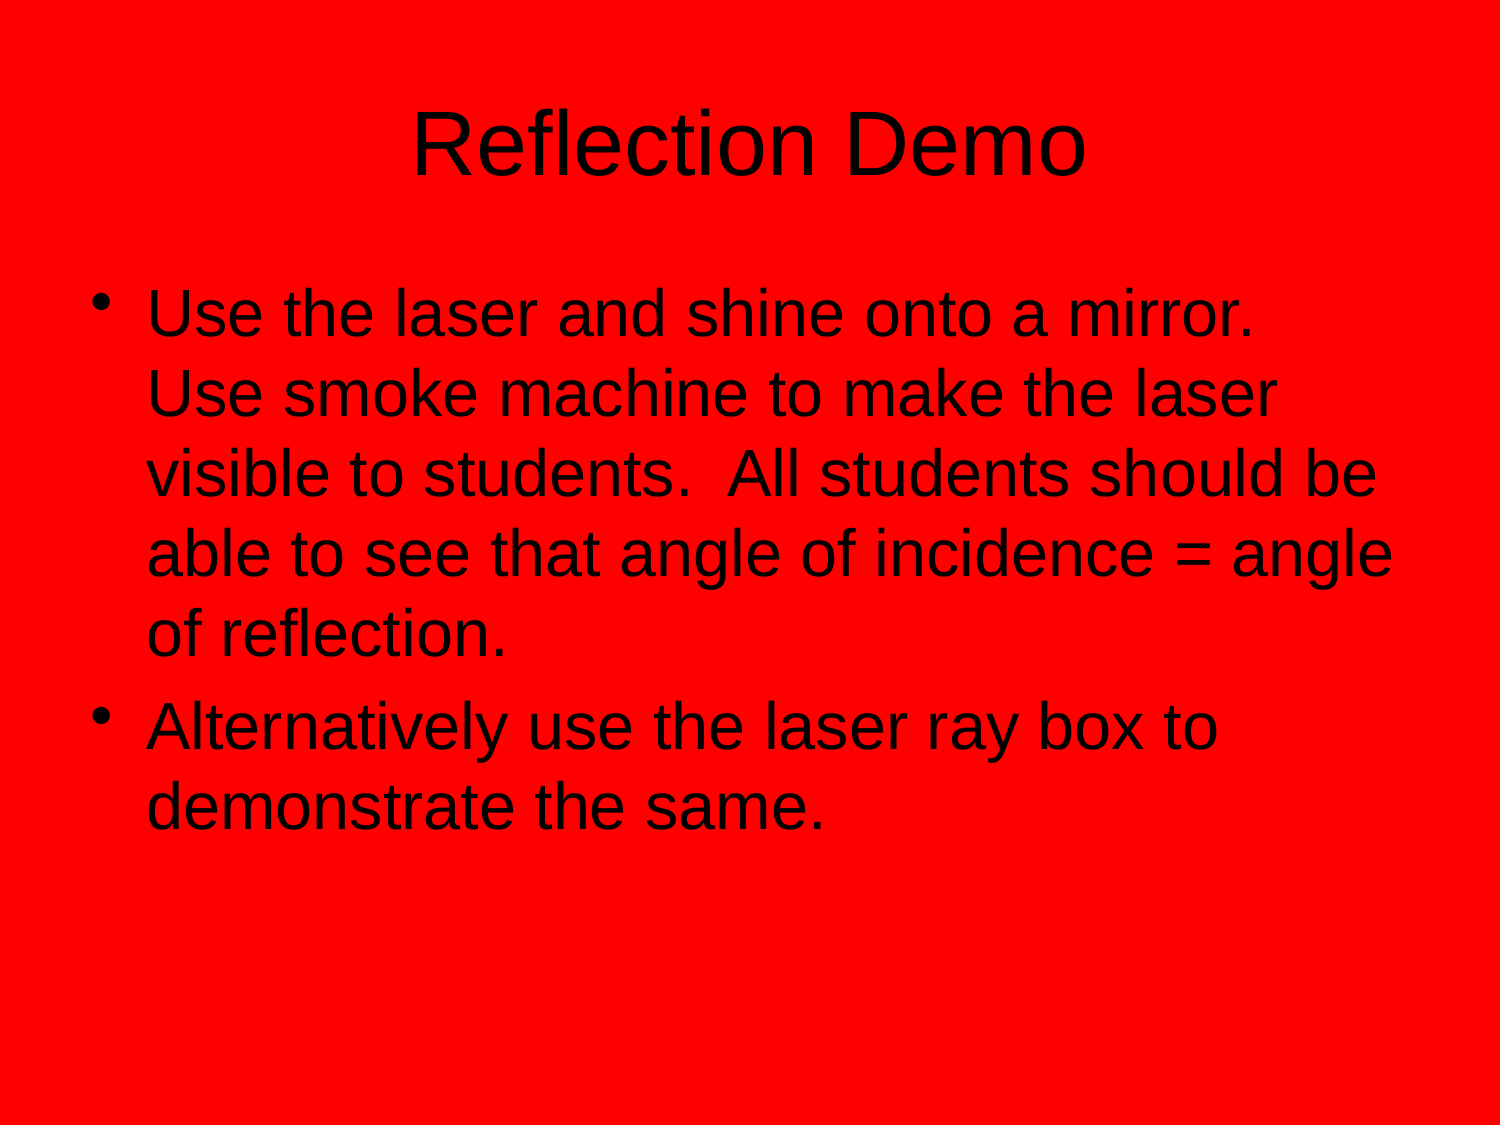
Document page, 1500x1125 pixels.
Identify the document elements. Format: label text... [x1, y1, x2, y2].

title Reflection Demo [74, 44, 1426, 233]
list Use the laser and shine onto a mirror. Use smoke machine to make the laser visible to students. All students should be able to see that angle of incidence = angle of reflection. Alternatively use the laser ray box to demonstrate the same. [74, 262, 1426, 1006]
